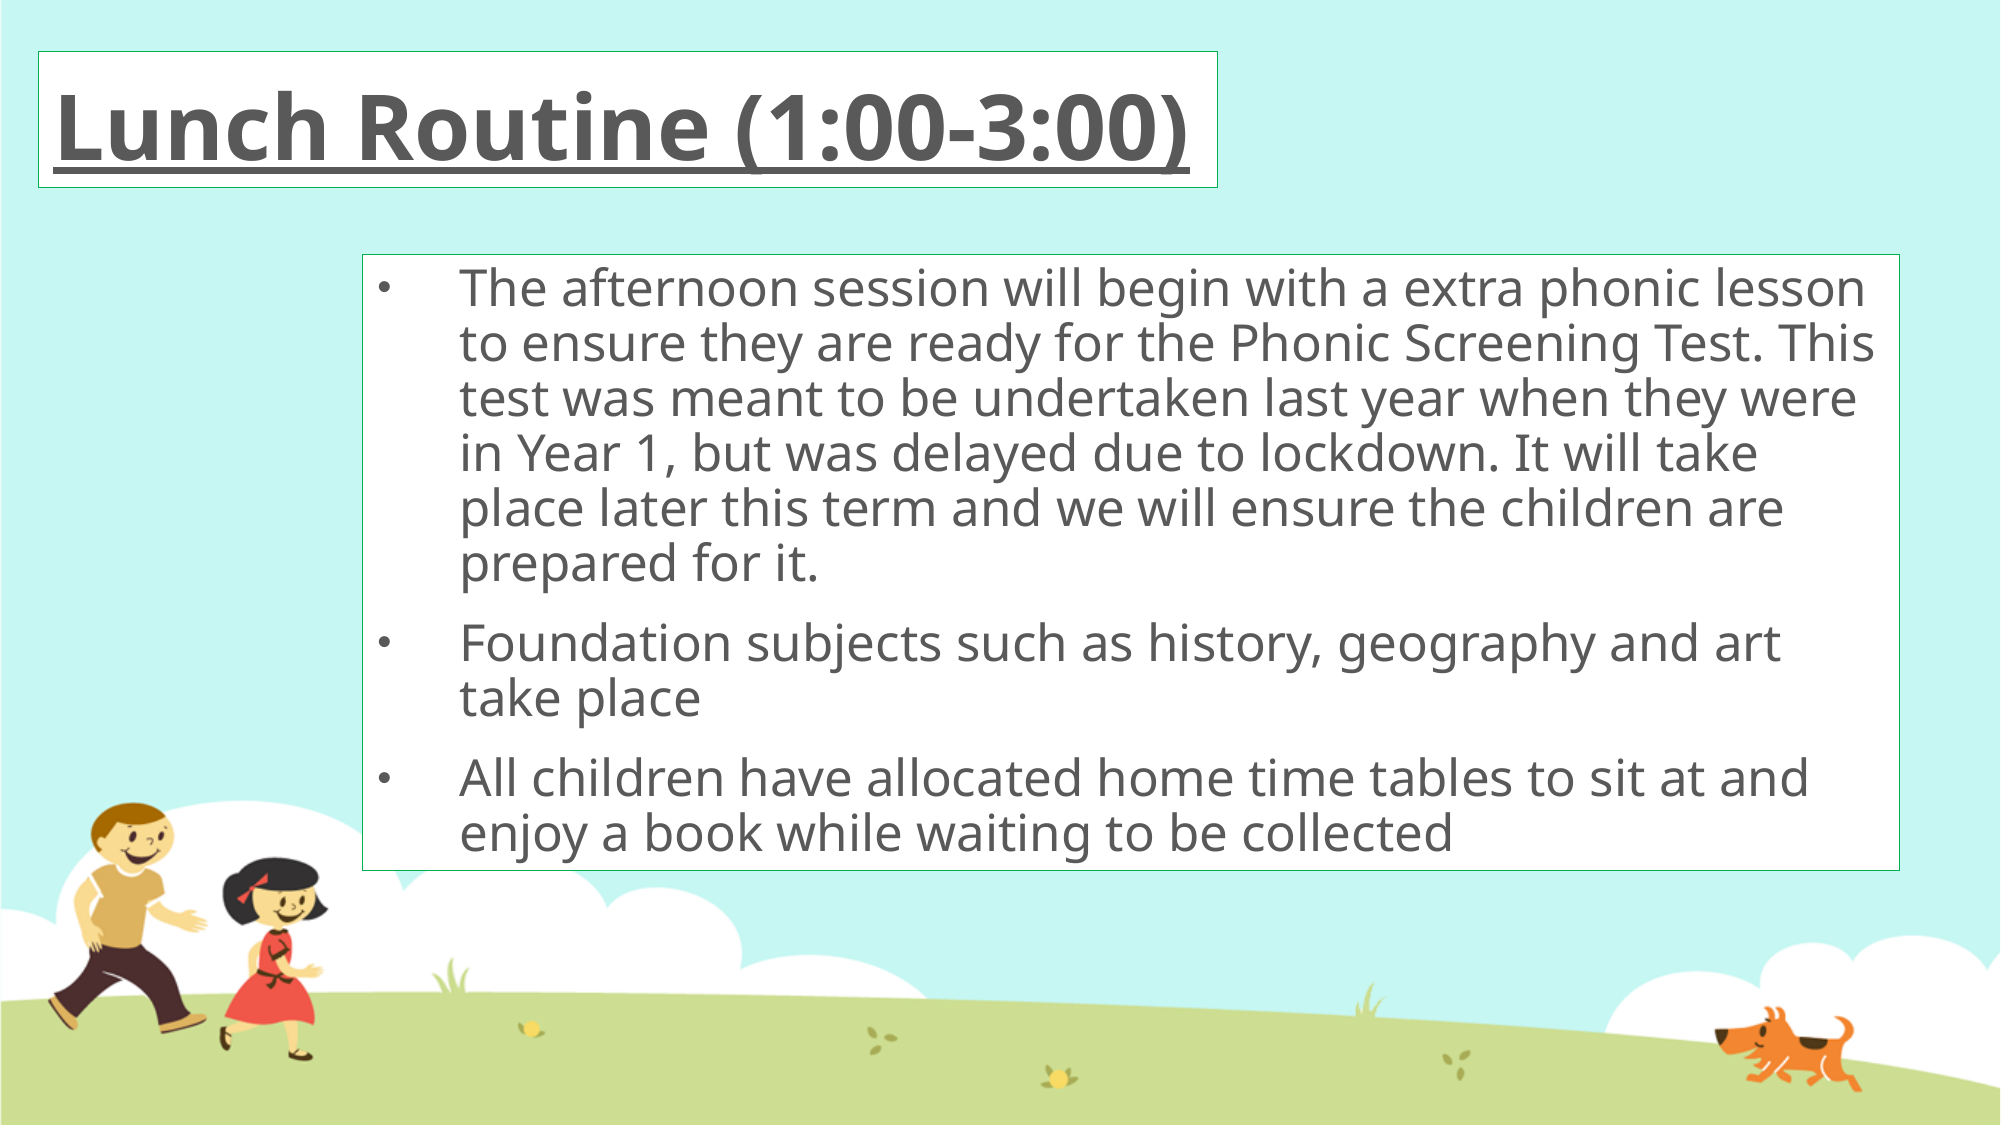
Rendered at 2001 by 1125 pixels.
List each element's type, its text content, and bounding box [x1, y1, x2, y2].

list The afternoon session will begin with a extra phonic lesson to ensure they are ready for the Phonic Screening Test. This test was meant to be undertaken last year when they were in Year 1, but was delayed due to lockdown. It will take place later this term and we will ensure the children are prepared for it. Foundation subjects such as history, geography and art take place All children have allocated home time tables to sit at and enjoy a book while waiting to be collected [362, 254, 1900, 871]
picture [0, 0, 2001, 1125]
title Lunch Routine (1:00-3:00) [38, 51, 1218, 188]
